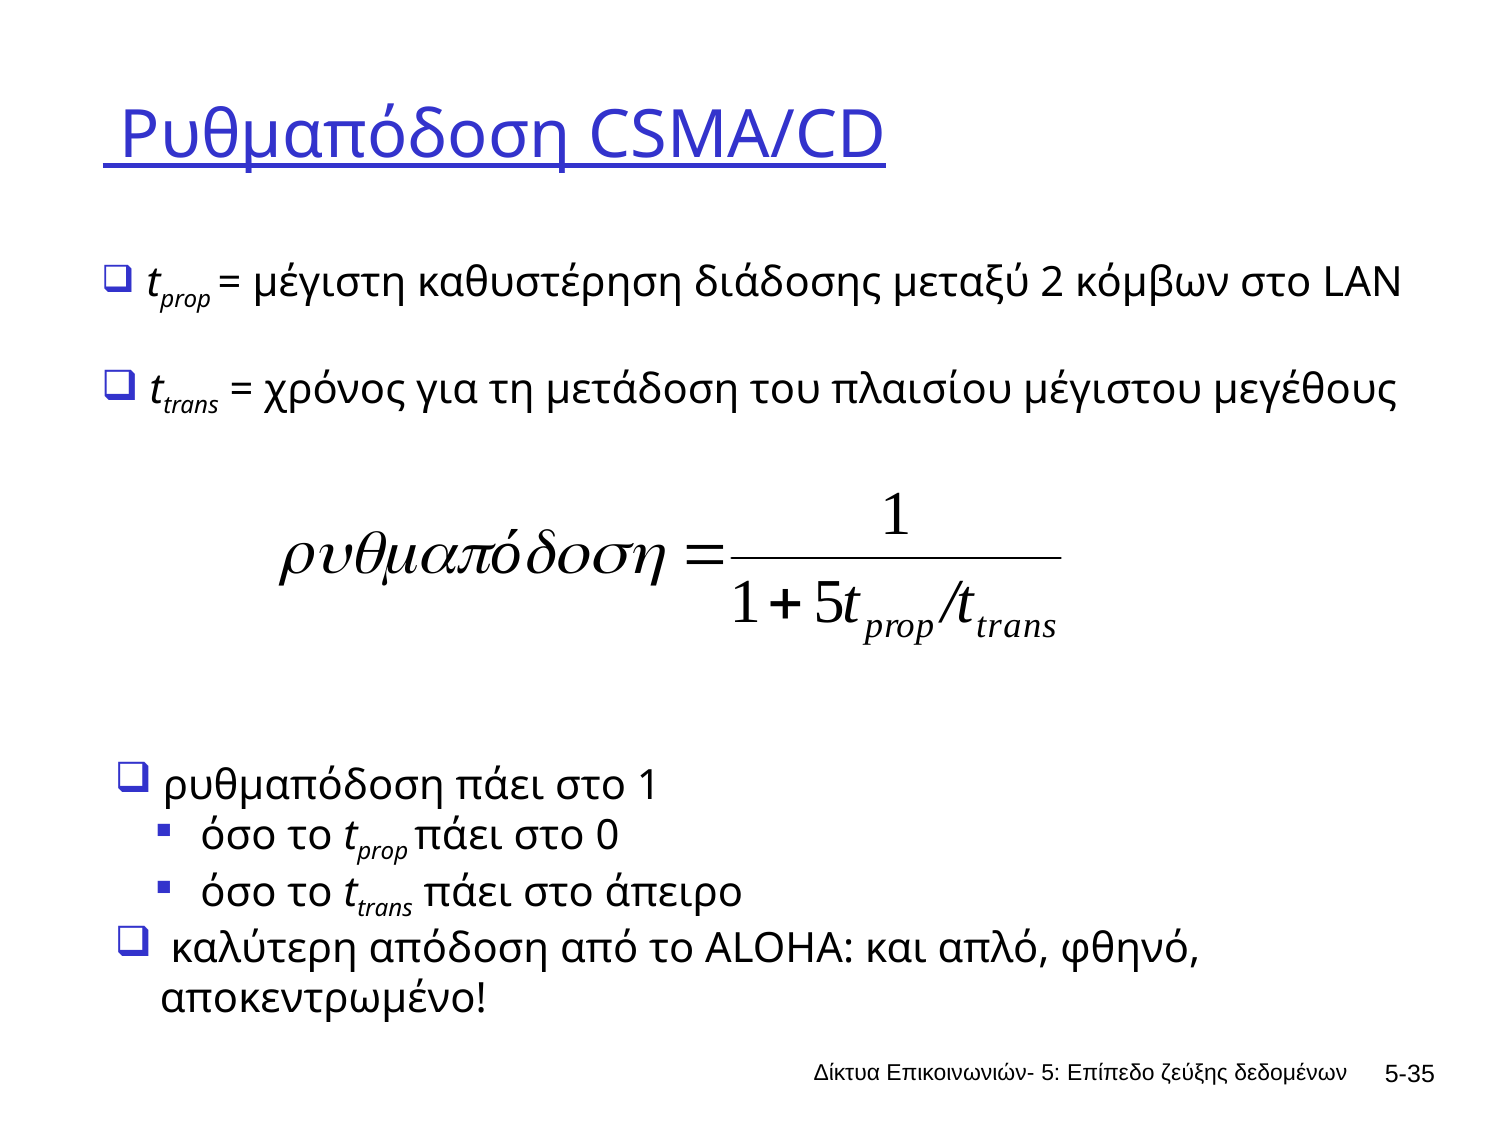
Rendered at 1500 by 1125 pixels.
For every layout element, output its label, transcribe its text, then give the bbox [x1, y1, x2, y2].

slide_number 5-35 [1338, 1049, 1451, 1125]
title Ρυθμαπόδοση CSMA/CD [87, 37, 1363, 226]
text_box ρυθμαπόδοση πάει στο 1 όσο το tprop πάει στο 0 όσο το ttrans πάει στο άπειρο καλύτερη απόδοση από το ALOHA: και απλό, φθηνό, αποκεντρωμένο! [99, 750, 1395, 1029]
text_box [268, 474, 1075, 658]
footer Δίκτυα Επικοινωνιών- 5: Επίπεδο ζεύξης δεδομένων [635, 1049, 1338, 1125]
text_box tprop = μέγιστη καθυστέρηση διάδοσης μεταξύ 2 κόμβων στο LAN ttrans = χρόνος για τη μετάδοση του πλαισίου μέγιστου μεγέθους [86, 247, 1445, 426]
